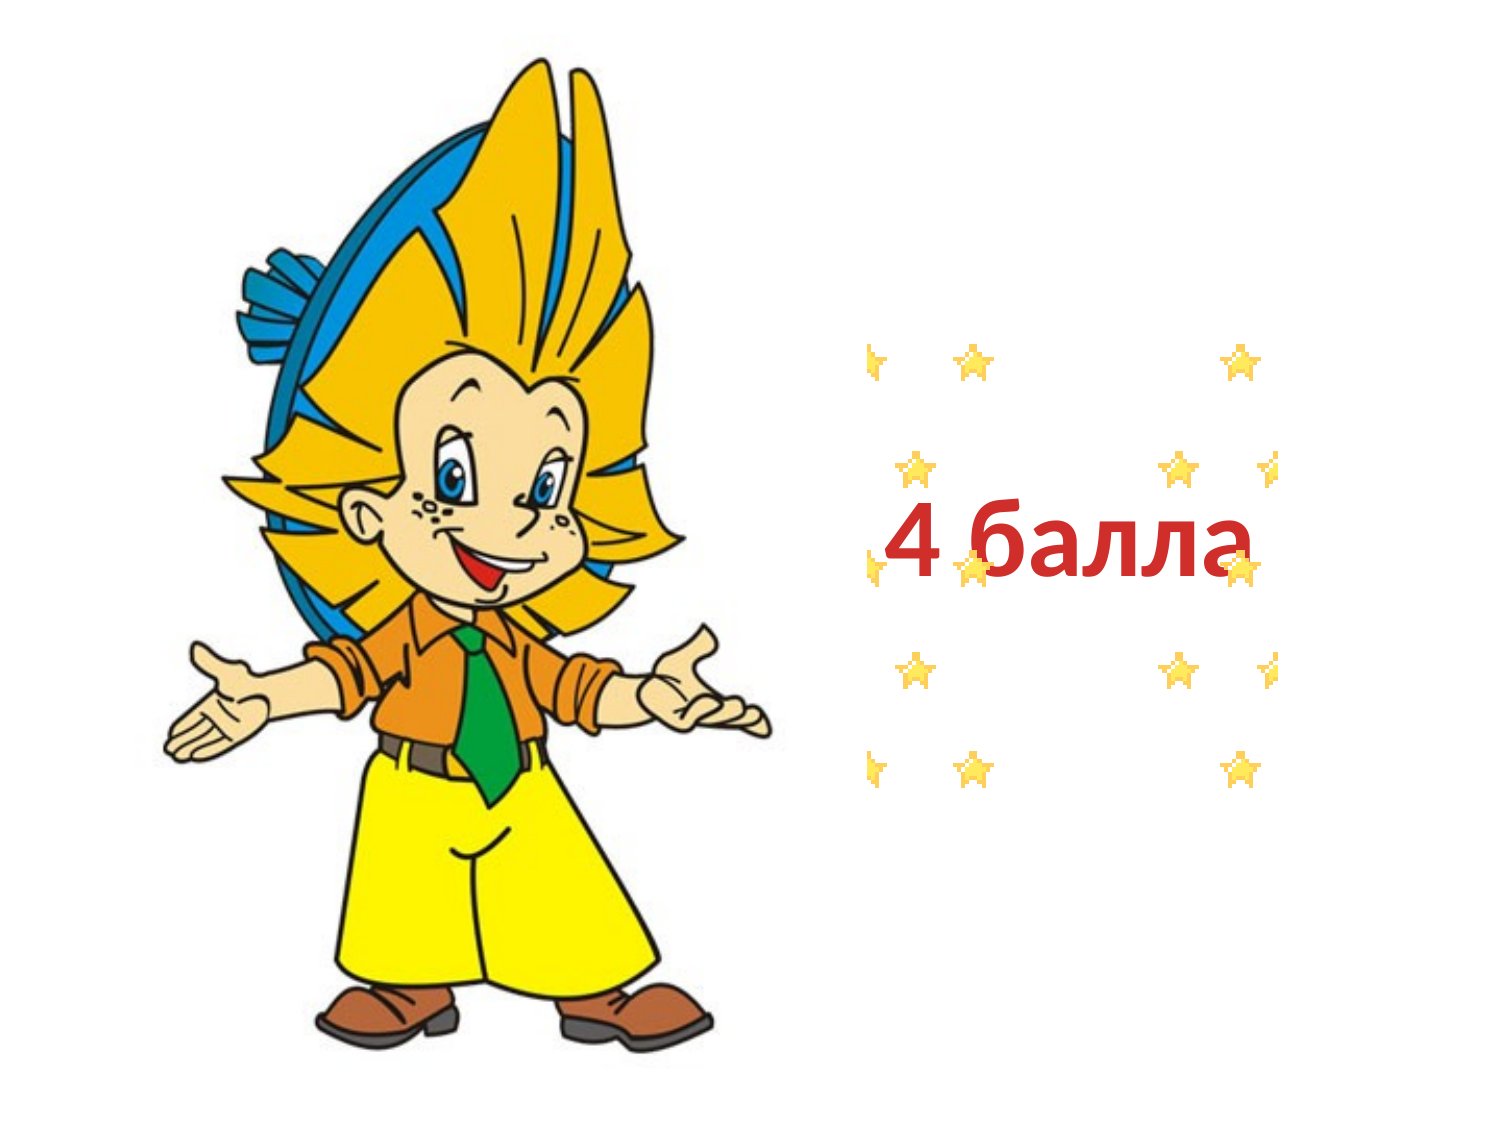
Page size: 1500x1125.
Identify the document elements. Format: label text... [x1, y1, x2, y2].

text_box 4 балла [1282, 456, 1287, 607]
picture [70, 34, 1278, 1078]
